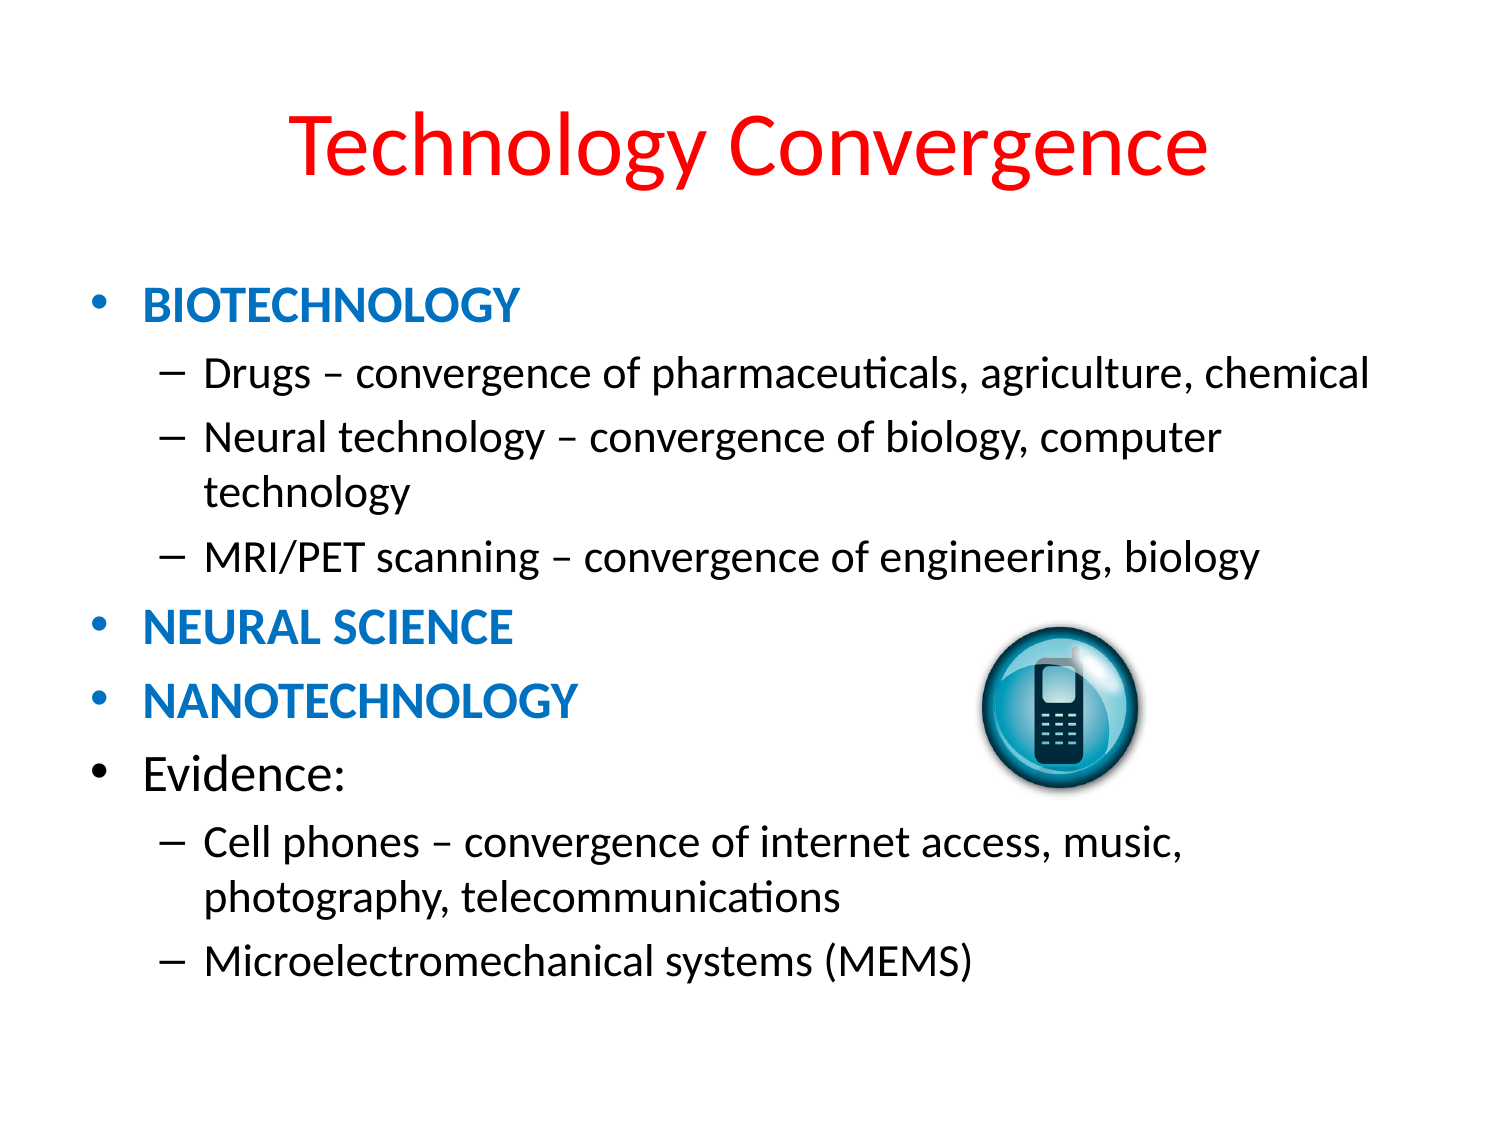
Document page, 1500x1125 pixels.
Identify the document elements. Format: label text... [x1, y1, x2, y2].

list BIOTECHNOLOGY Drugs – convergence of pharmaceuticals, agriculture, chemical Neural technology – convergence of biology, computer technology MRI/PET scanning – convergence of engineering, biology NEURAL SCIENCE NANOTECHNOLOGY Evidence: Cell phones – convergence of internet access, music, photography, telecommunications Microelectromechanical systems (MEMS) [75, 262, 1425, 1005]
picture [970, 620, 1151, 801]
title Technology Convergence [75, 45, 1425, 233]
